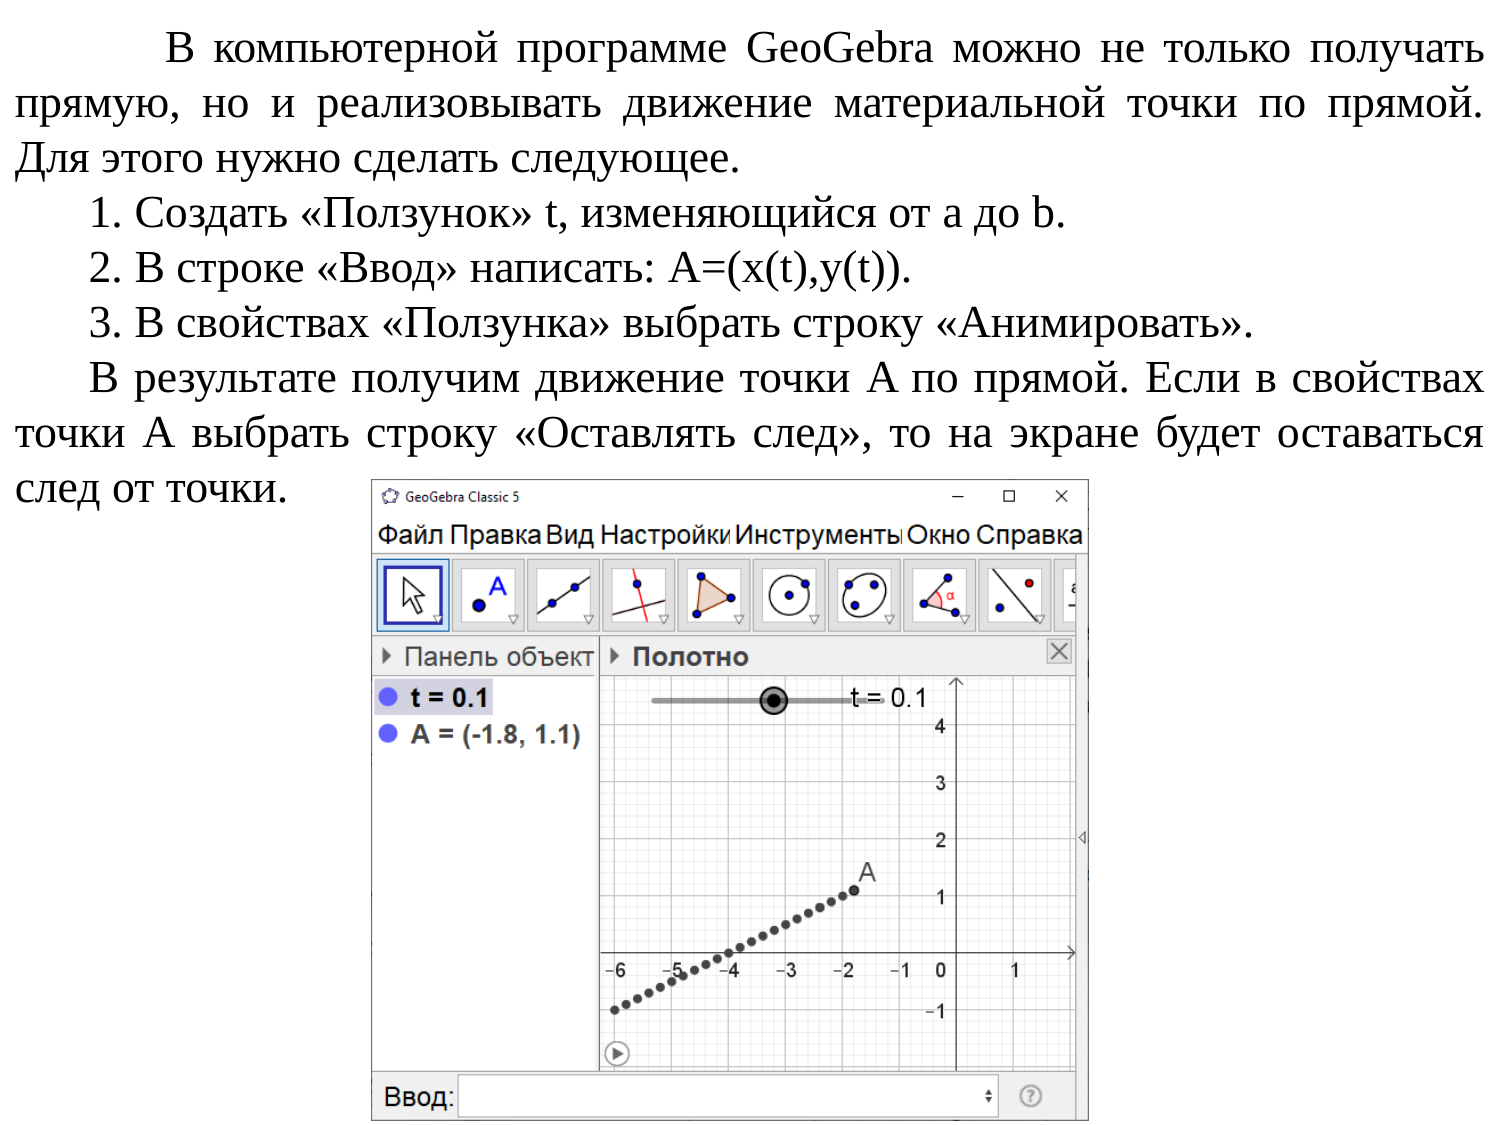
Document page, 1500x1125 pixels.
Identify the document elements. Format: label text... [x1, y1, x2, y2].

picture [371, 479, 1089, 1121]
text_box В компьютерной программе GeoGebra можно не только получать прямую, но и реализовывать движение материальной точки по прямой. Для этого нужно сделать следующее. 1. Создать «Ползунок» t, изменяющийся от a до b. 2. В строке «Ввод» написать: A=(x(t),y(t)). 3. В свойствах «Ползунка» выбрать строку «Анимировать». В результате получим движение точки A по прямой. Если в свойствах точки A выбрать строку «Оставлять след», то на экране будет оставаться след от точки. [0, 4, 1500, 520]
